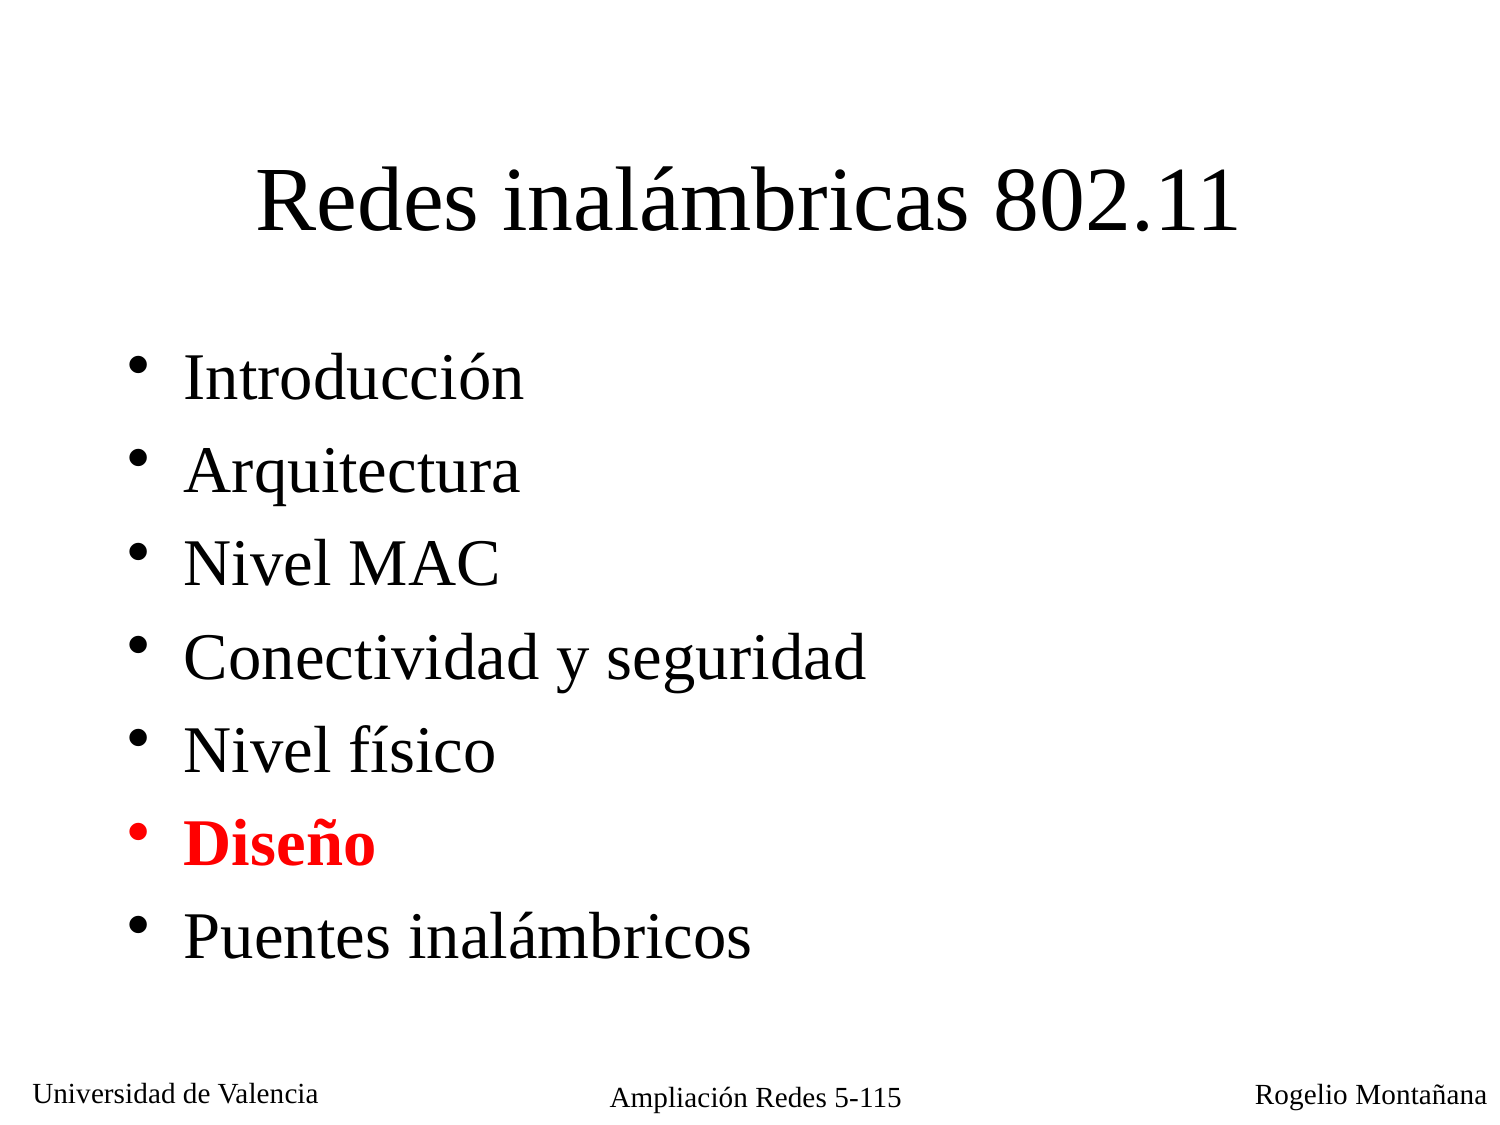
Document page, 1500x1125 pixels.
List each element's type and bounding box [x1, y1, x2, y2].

list [112, 324, 1388, 1001]
title [112, 99, 1388, 288]
slide_number [572, 1070, 940, 1116]
